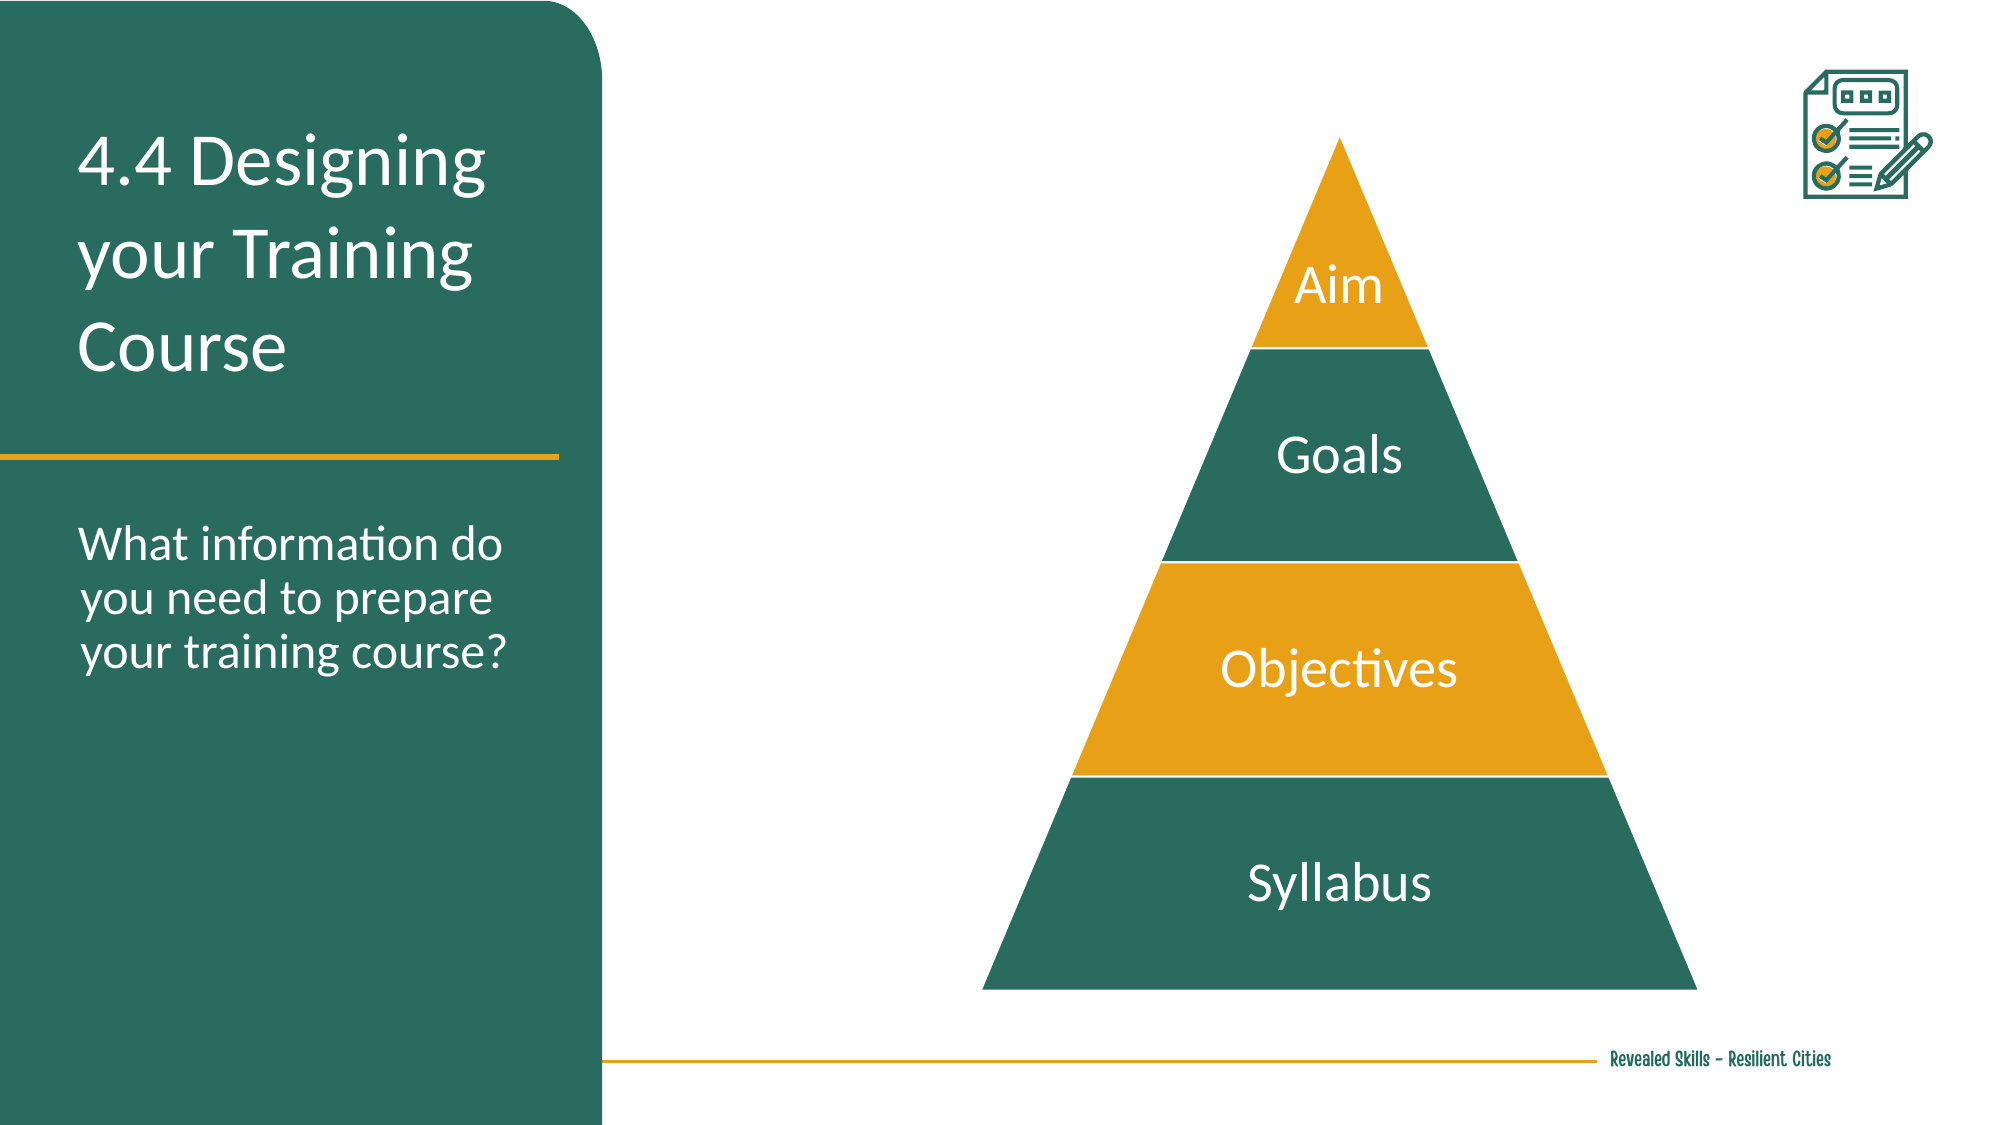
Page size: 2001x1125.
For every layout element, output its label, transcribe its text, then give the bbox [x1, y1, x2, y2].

text_box [0, 0, 603, 1125]
picture [1597, 1048, 1833, 1074]
list 4.4 Designing your Training Course [63, 100, 524, 334]
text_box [980, 133, 1700, 991]
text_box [1803, 69, 1934, 200]
text_box What information do you need to prepare your training course? [63, 509, 545, 1073]
